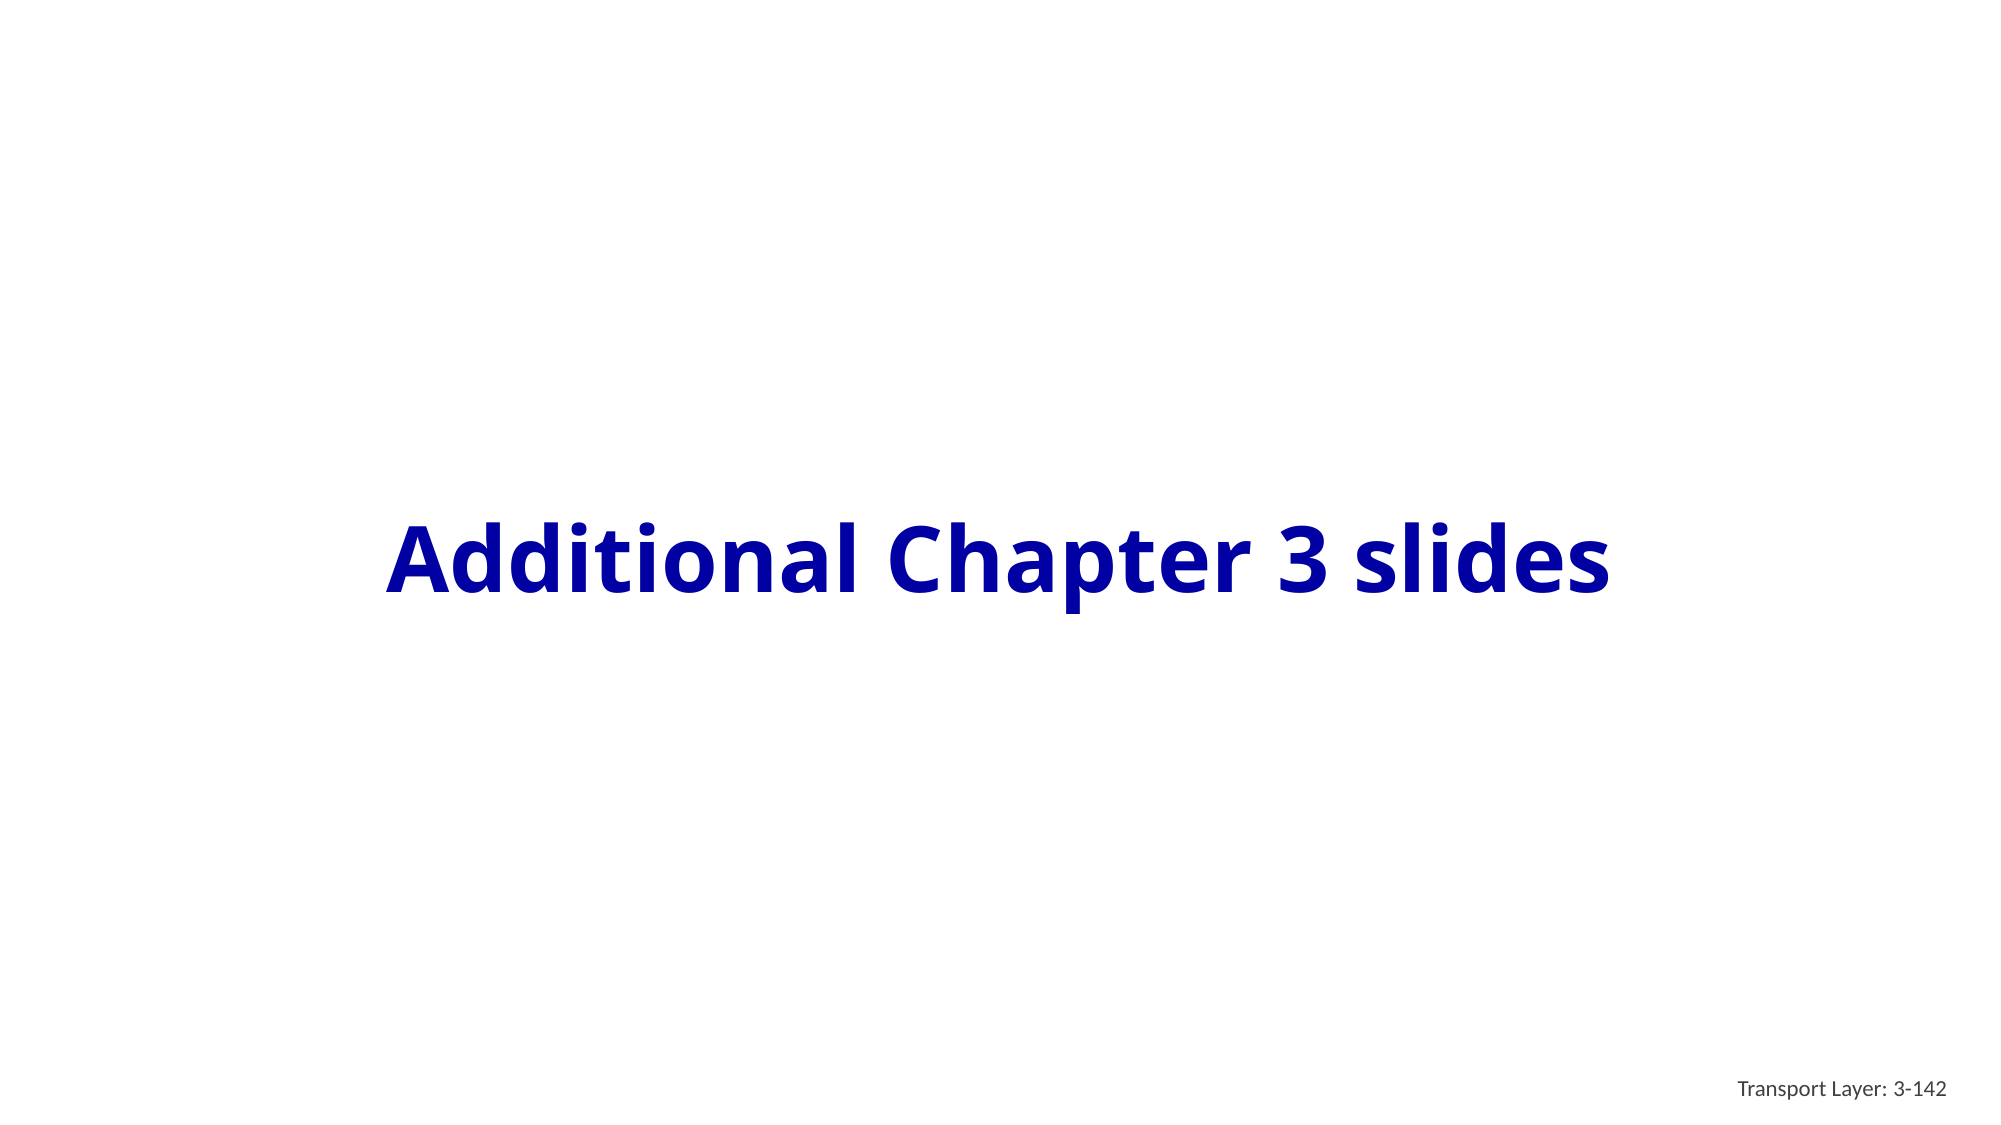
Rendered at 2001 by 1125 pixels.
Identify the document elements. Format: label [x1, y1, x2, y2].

title [137, 489, 1863, 636]
slide_number [1512, 1056, 1963, 1117]
